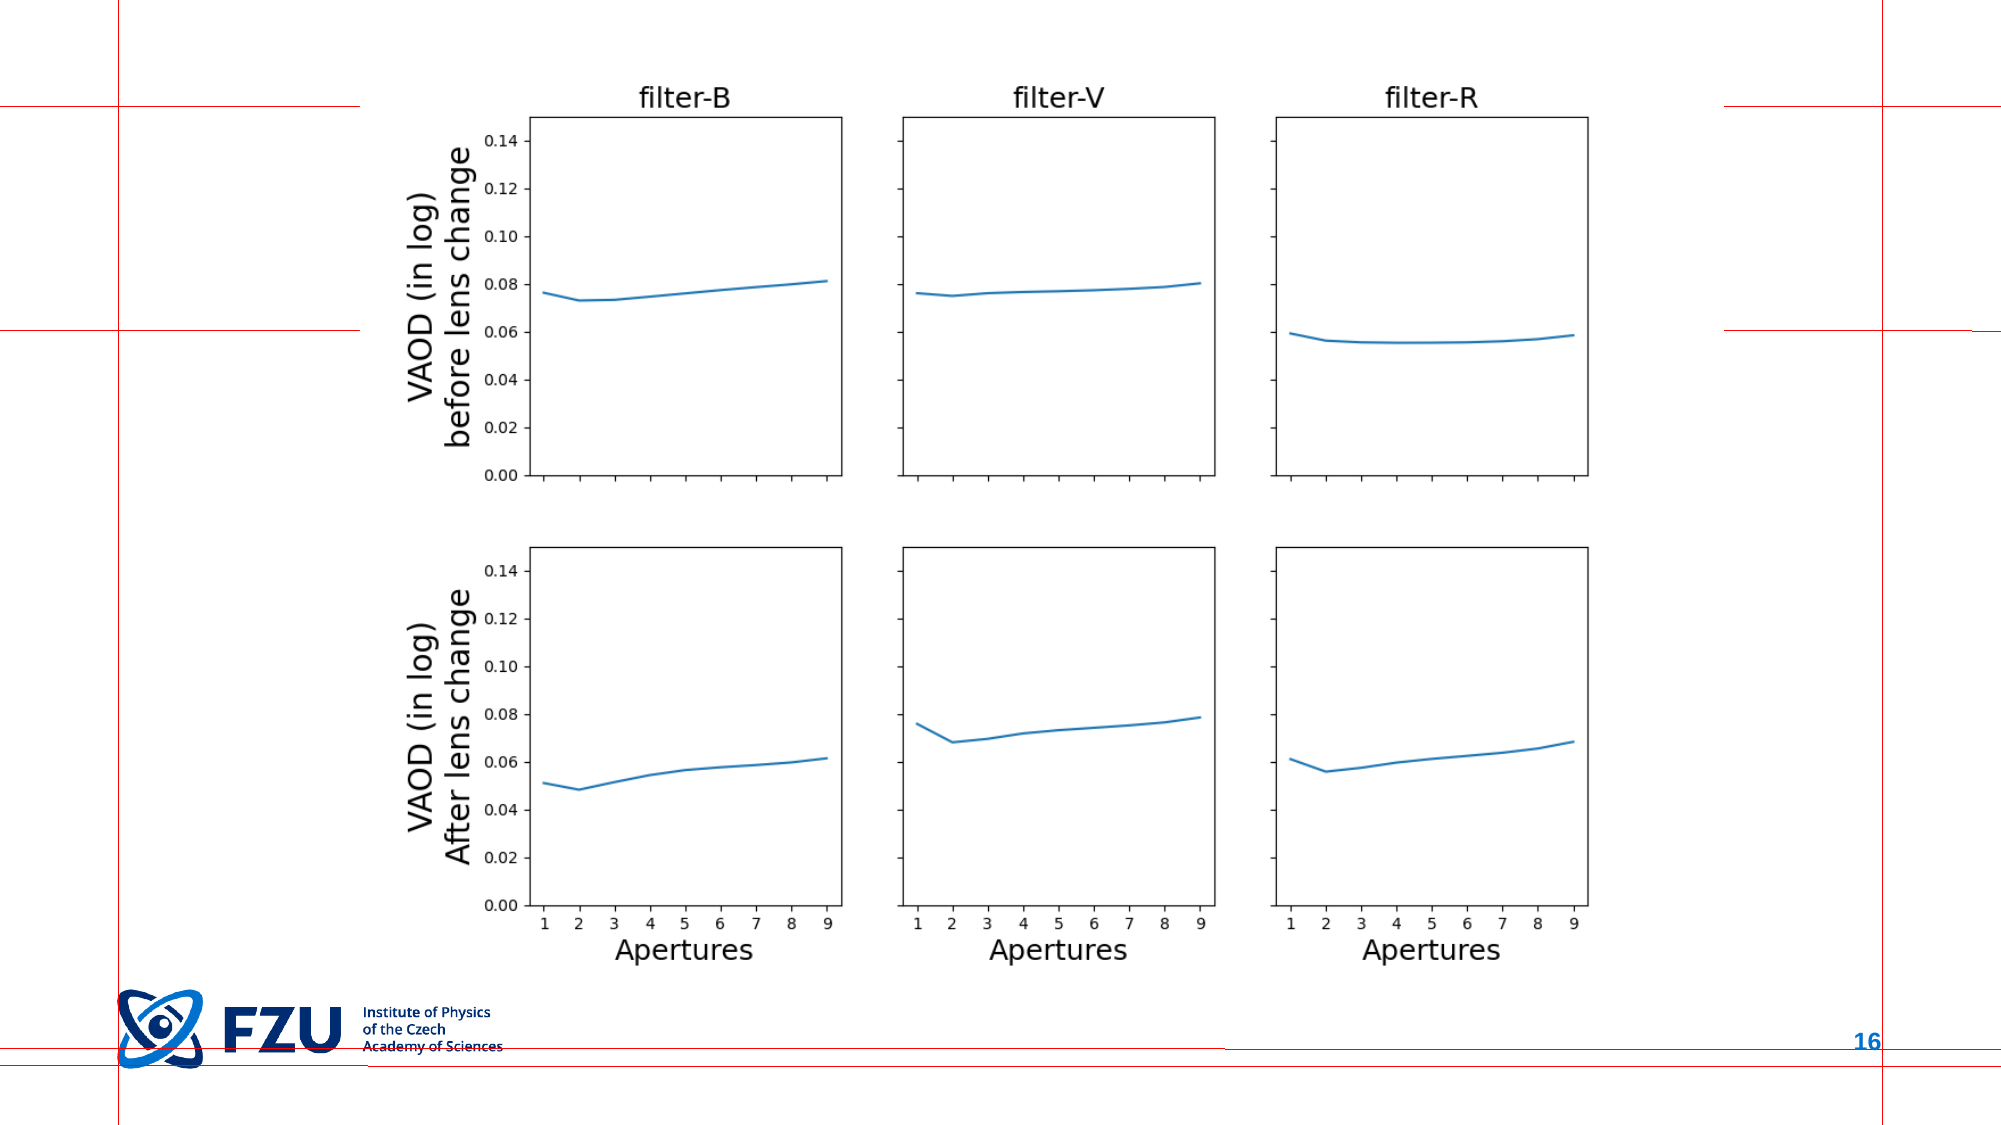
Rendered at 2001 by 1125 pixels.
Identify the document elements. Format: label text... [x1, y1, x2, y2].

picture [119, 17, 1724, 1048]
slide_number 16 [1763, 986, 1882, 1055]
picture [119, 1049, 503, 1069]
